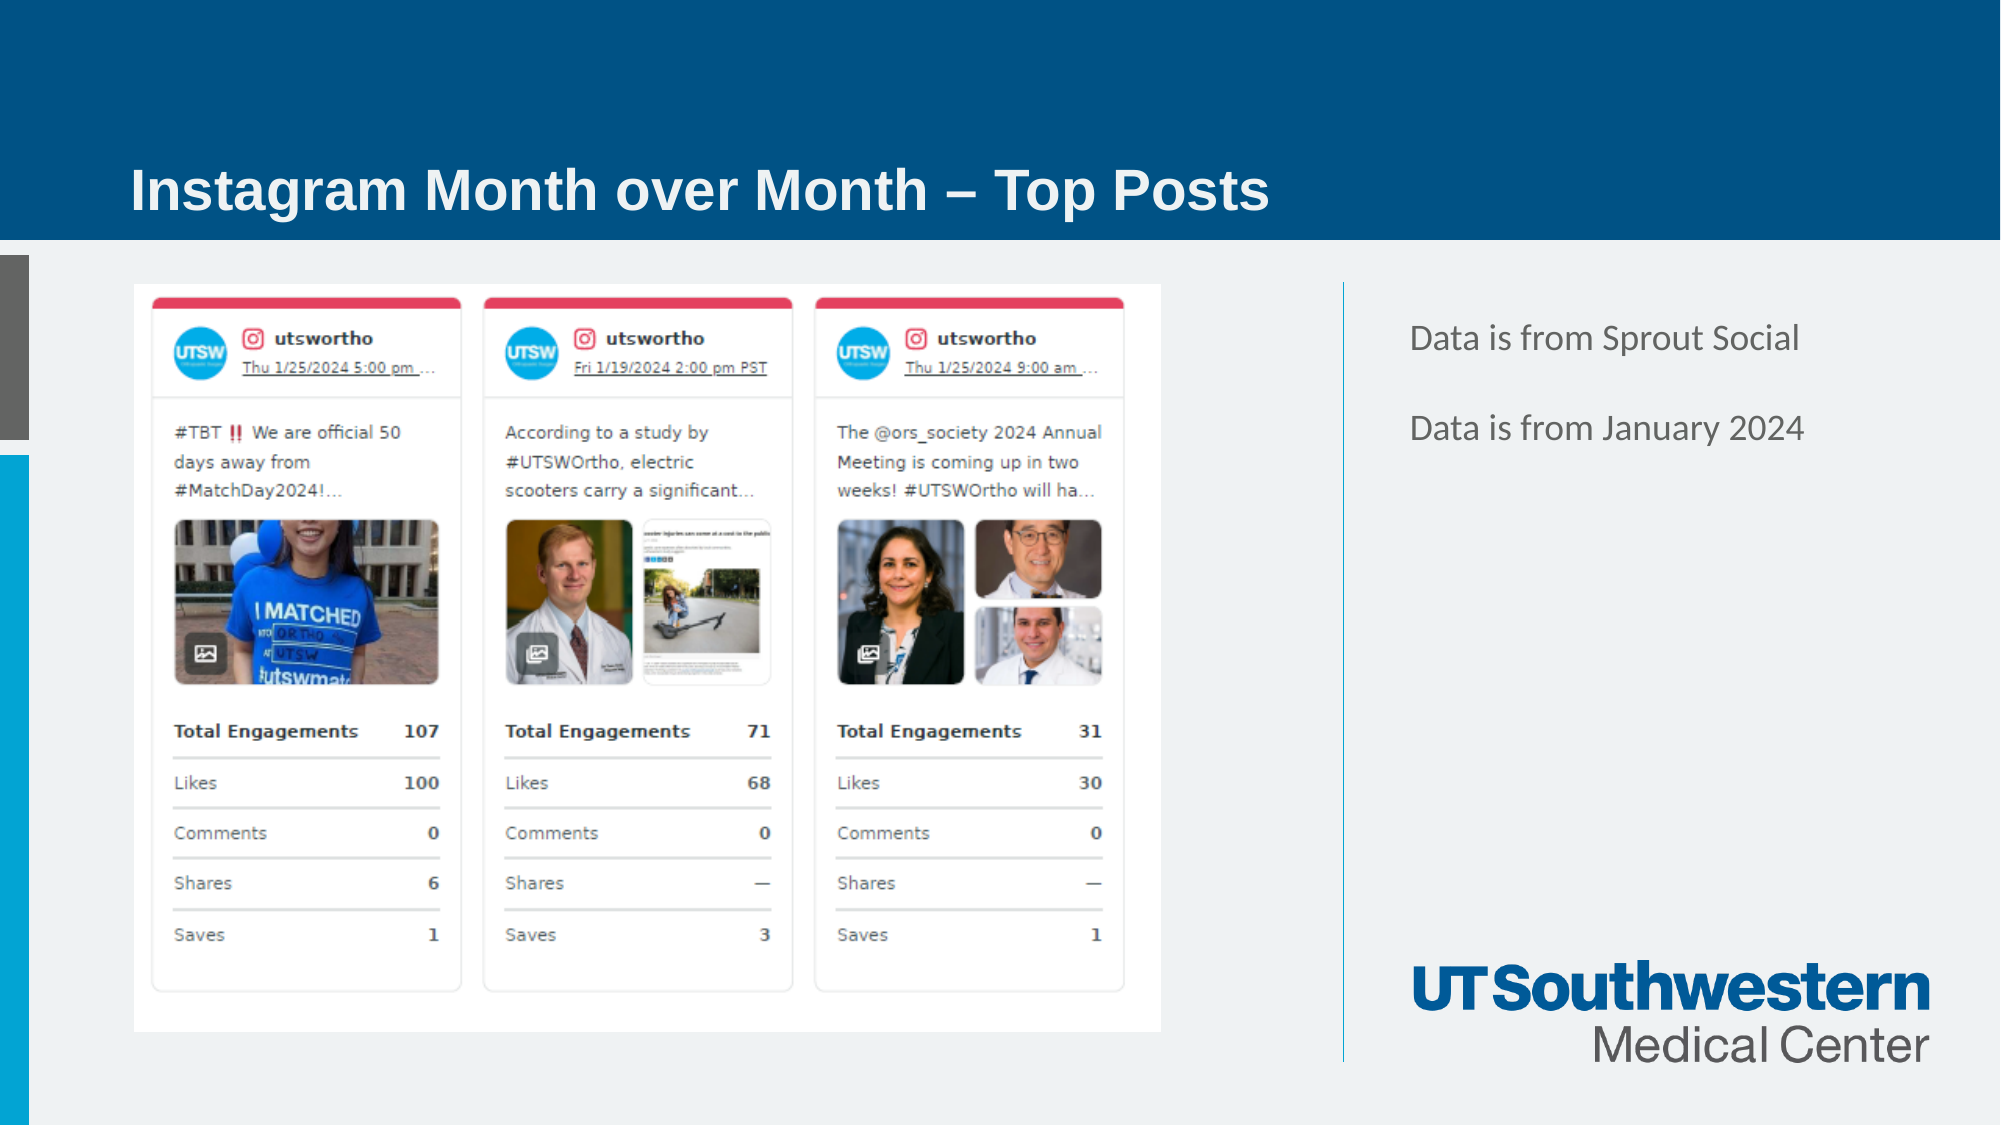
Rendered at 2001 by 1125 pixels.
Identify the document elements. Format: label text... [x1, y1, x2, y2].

picture [1370, 922, 1973, 1106]
picture [134, 284, 1161, 1032]
text_box Data is from Sprout Social Data is from January 2024 [1395, 305, 1943, 456]
title Instagram Month over Month – Top Posts [115, 51, 1841, 231]
